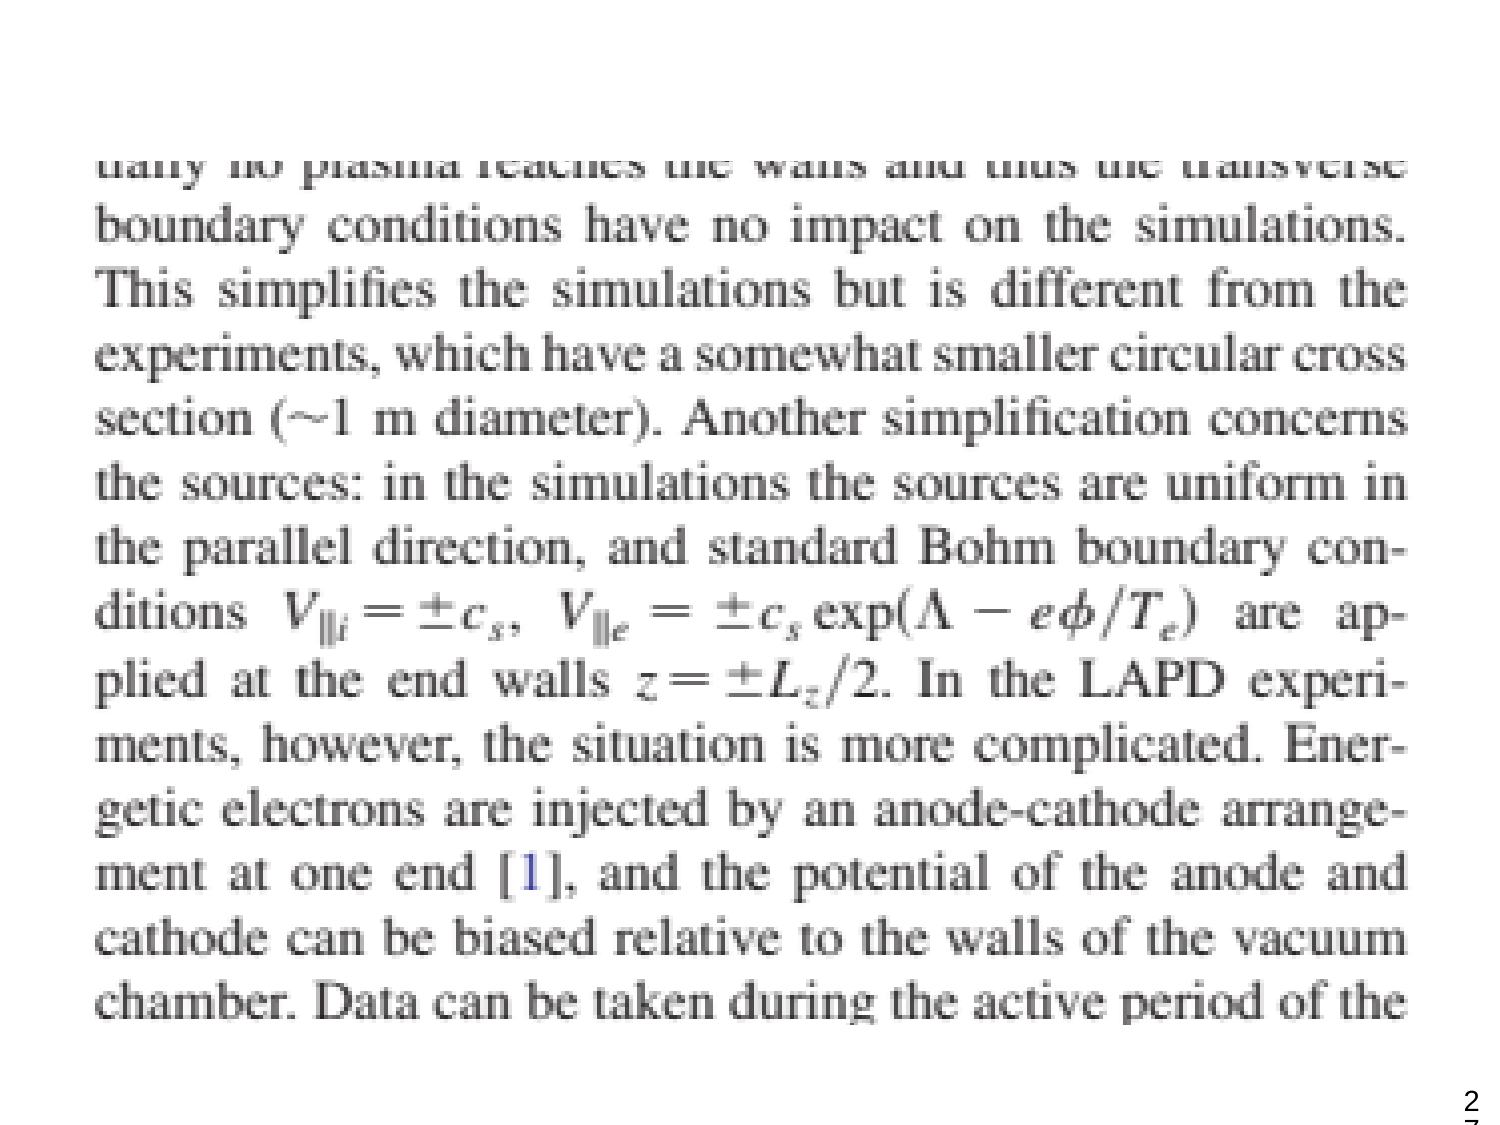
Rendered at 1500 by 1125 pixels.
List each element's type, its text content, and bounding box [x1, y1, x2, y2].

slide_number 27 [1448, 1073, 1500, 1125]
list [74, 161, 1426, 1025]
